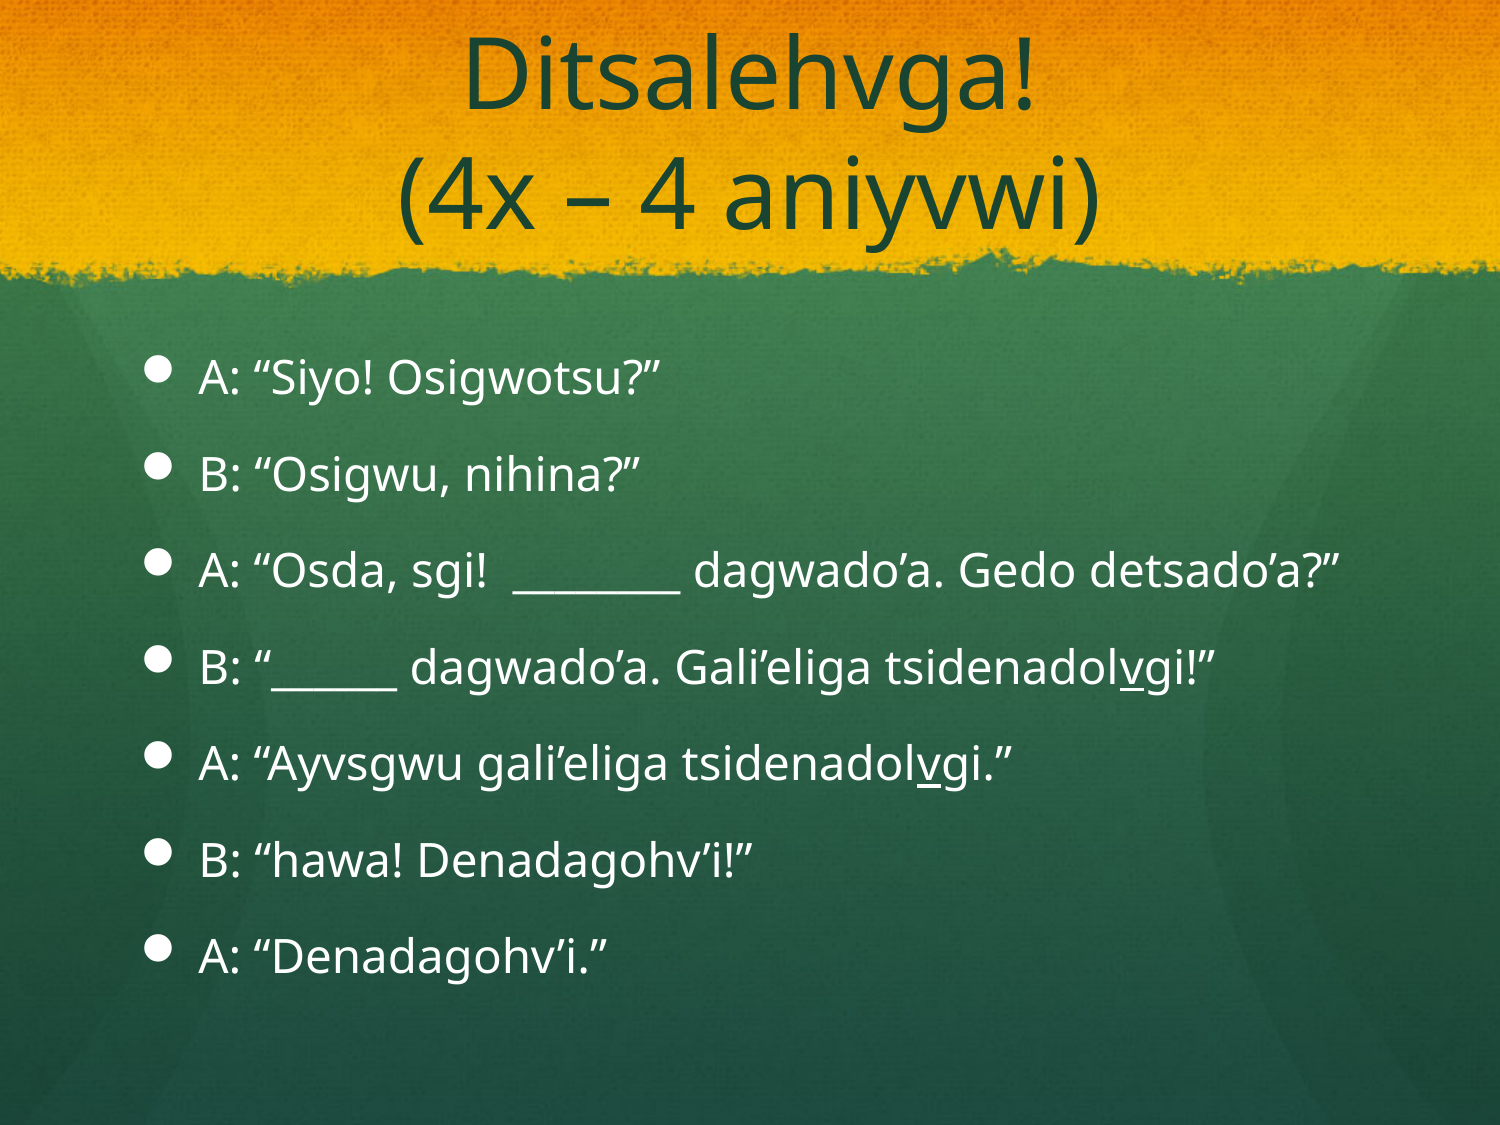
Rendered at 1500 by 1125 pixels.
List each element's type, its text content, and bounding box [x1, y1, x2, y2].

picture [0, 0, 1500, 1125]
title Ditsalehvga! (4x – 4 aniyvwi) [125, 13, 1375, 246]
list A: “Siyo! Osigwotsu?” B: “Osigwu, nihina?” A: “Osda, sgi! ________ dagwado’a. Gedo detsado’a?” B: “______ dagwado’a. Gali’eliga tsidenadolvgi!” A: “Ayvsgwu gali’eliga tsidenadolvgi.” B: “hawa! Denadagohv’i!” A: “Denadagohv’i.” [125, 339, 1375, 1026]
